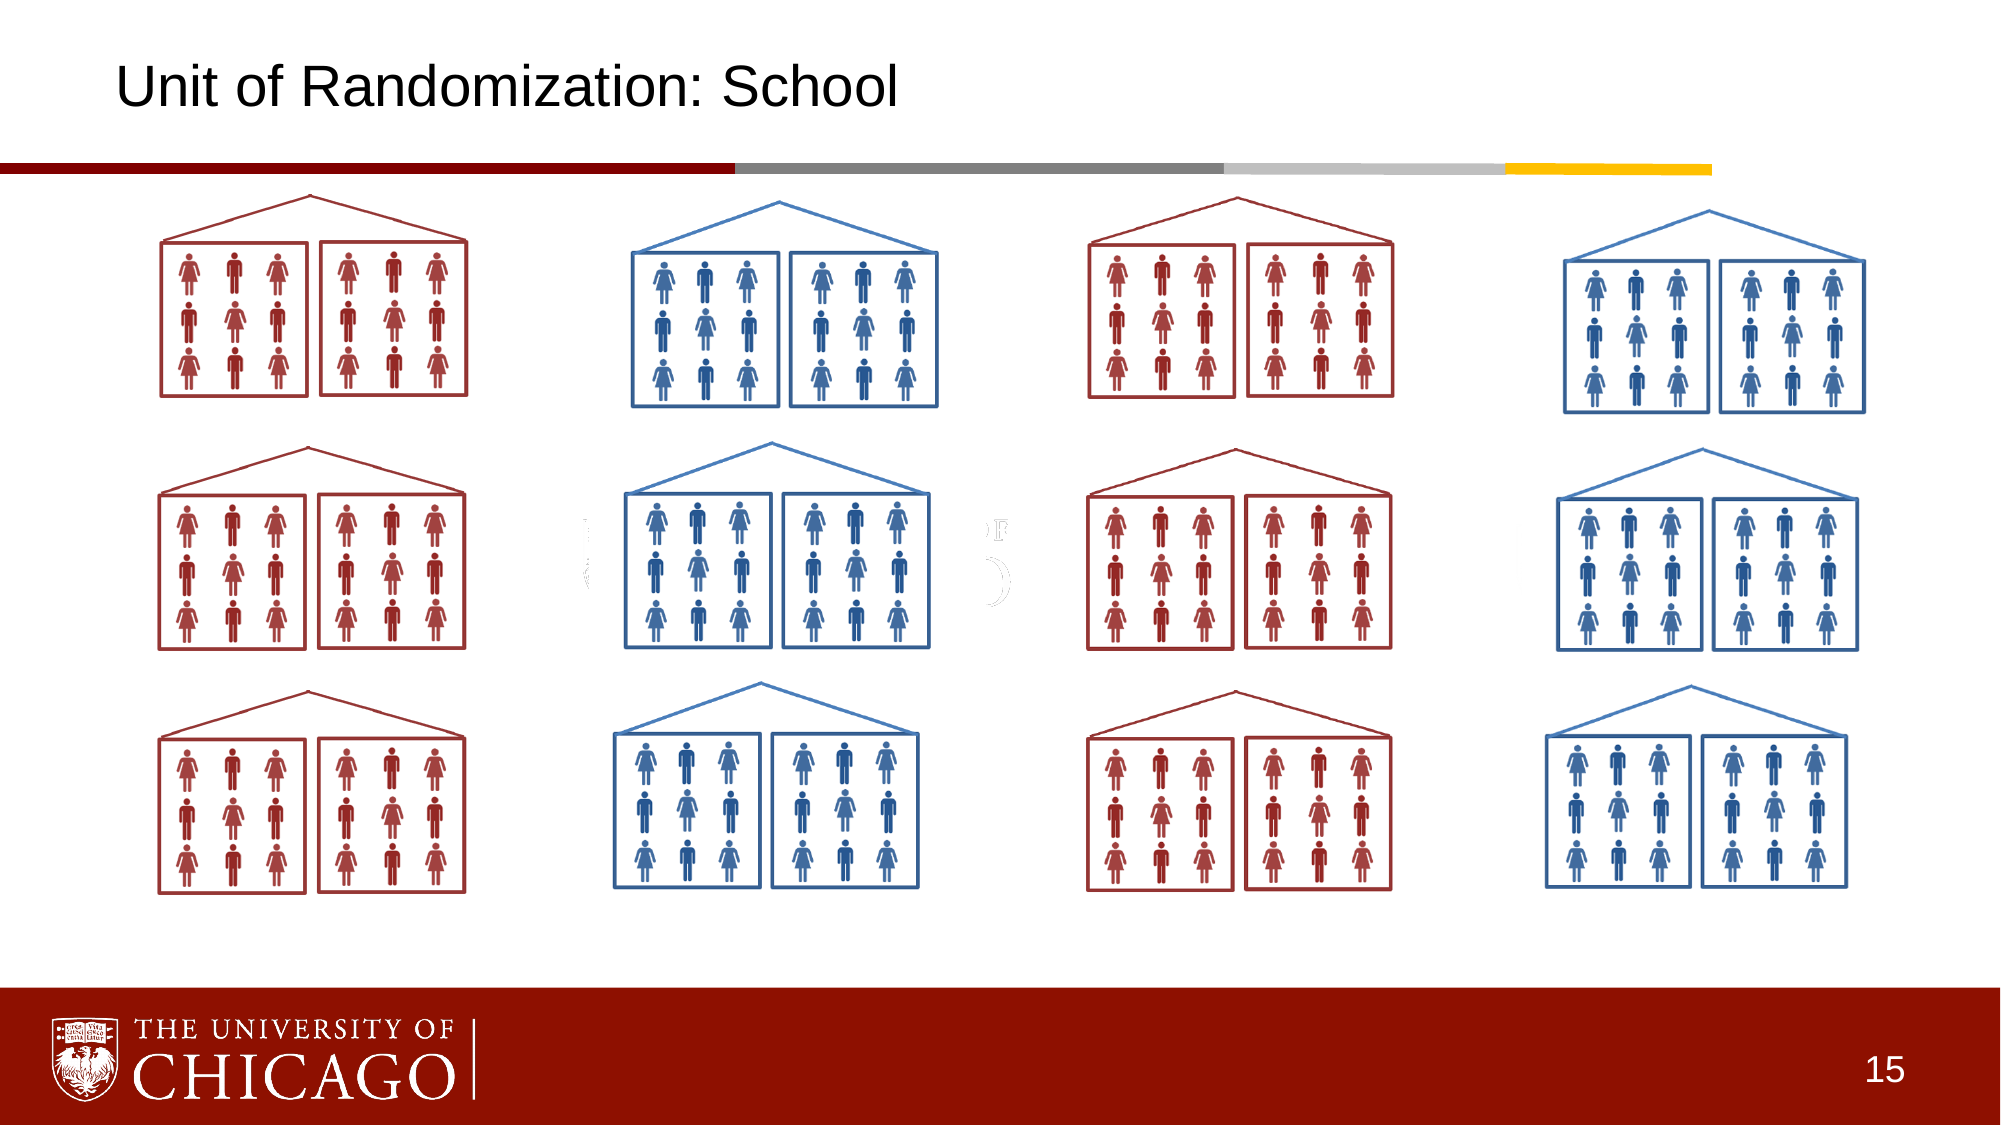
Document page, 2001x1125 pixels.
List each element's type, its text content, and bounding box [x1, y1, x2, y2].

picture [27, 992, 485, 1119]
picture [583, 187, 1474, 928]
picture [141, 690, 487, 901]
picture [141, 446, 487, 657]
picture [596, 193, 994, 427]
picture [1509, 187, 1898, 916]
picture [143, 192, 554, 427]
picture [577, 675, 975, 909]
title Unit of Randomization: School [100, 5, 1901, 161]
